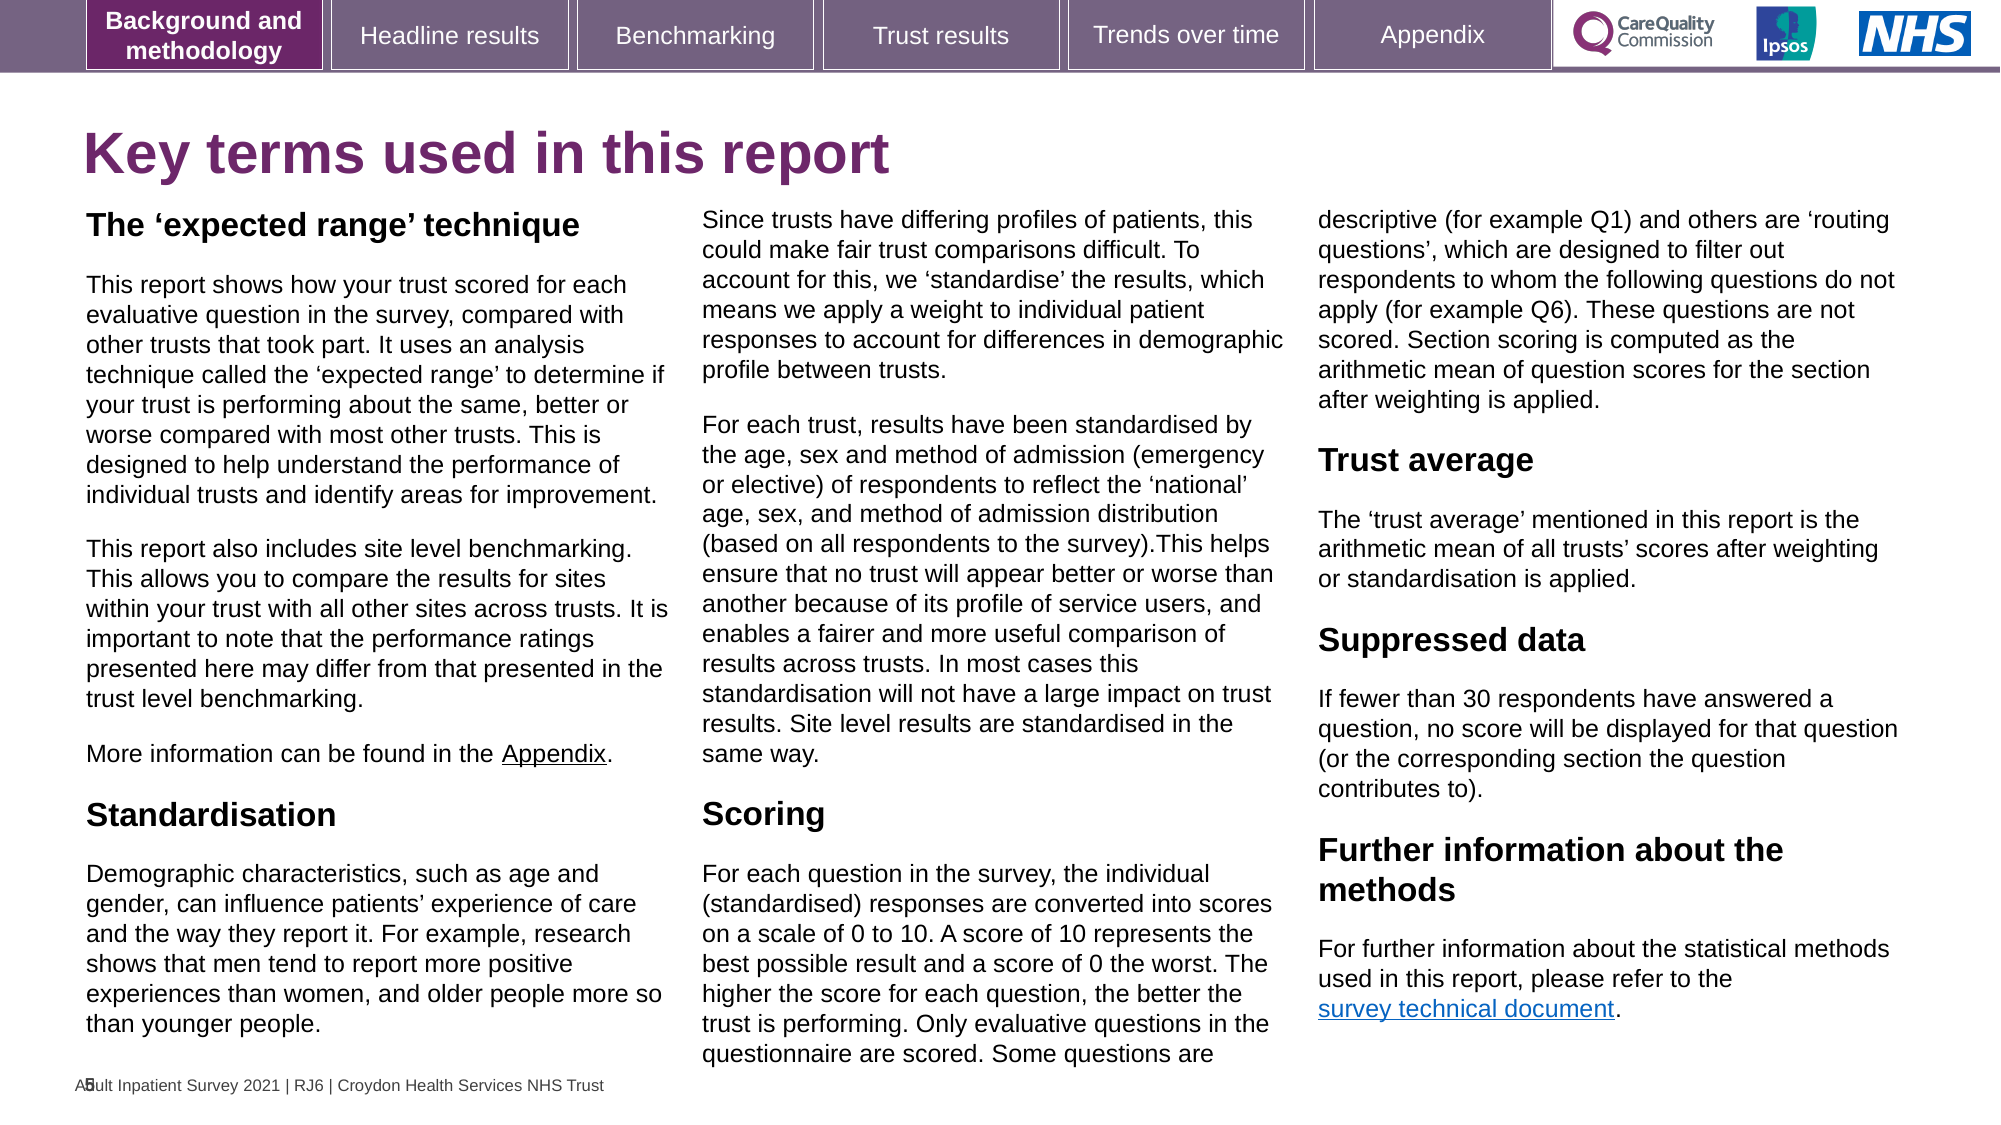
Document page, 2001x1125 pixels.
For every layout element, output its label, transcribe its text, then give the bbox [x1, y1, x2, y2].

text_box 5 [84, 1065, 122, 1125]
picture [1859, 11, 1971, 56]
picture [1573, 11, 1715, 56]
title Key terms used in this report [68, 100, 1942, 209]
picture [1756, 6, 1817, 61]
text_box The ‘expected range’ technique This report shows how your trust scored for each evaluative question in the survey, compared with other trusts that took part. It uses an analysis technique called the ‘expected range’ to determine if your trust is performing about the same, better or worse compared with most other trusts. This is designed to help understand the performance of individual trusts and identify areas for improvement. This report also includes site level benchmarking. This allows you to compare the results for sites within your trust with all other sites across trusts. It is important to note that the performance ratings presented here may differ from that presented in the trust level benchmarking. More information can be found in the Appendix. Standardisation Demographic characteristics, such as age and gender, can influence patients’ experience of care and the way they report it. For example, research shows that men tend to report more positive experiences than women, and older people more so than younger people. Since trusts have differing profiles of patients, this could make fair trust comparisons difficult. To account for this, we ‘standardise’ the results, which means we apply a weight to individual patient responses to account for differences in demographic profile between trusts. For each trust, results have been standardised by the age, sex and method of admission (emergency or elective) of respondents to reflect the ‘national’ age, sex, and method of admission distribution (based on all respondents to the survey).This helps ensure that no trust will appear better or worse than another because of its profile of service users, and enables a fairer and more useful comparison of results across trusts. In most cases this standardisation will not have a large impact on trust results. Site level results are standardised in the same way. Scoring For each question in the survey, the individual (standardised) responses are converted into scores on a scale of 0 to 10. A score of 10 represents the best possible result and a score of 0 the worst. The higher the score for each question, the better the trust is performing. Only evaluative questions in the questionnaire are scored. Some questions are descriptive (for example Q1) and others are ‘routing questions’, which are designed to filter out respondents to whom the following questions do not apply (for example Q6). These questions are not scored. Section scoring is computed as the arithmetic mean of question scores for the section after weighting is applied. Trust average The ‘trust average’ mentioned in this report is the arithmetic mean of all trusts’ scores after weighting or standardisation is applied. Suppressed data If fewer than 30 respondents have answered a question, no score will be displayed for that question (or the corresponding section the question contributes to). Further information about the methods For further information about the statistical methods used in this report, please refer to the survey technical document. [71, 196, 1920, 1000]
